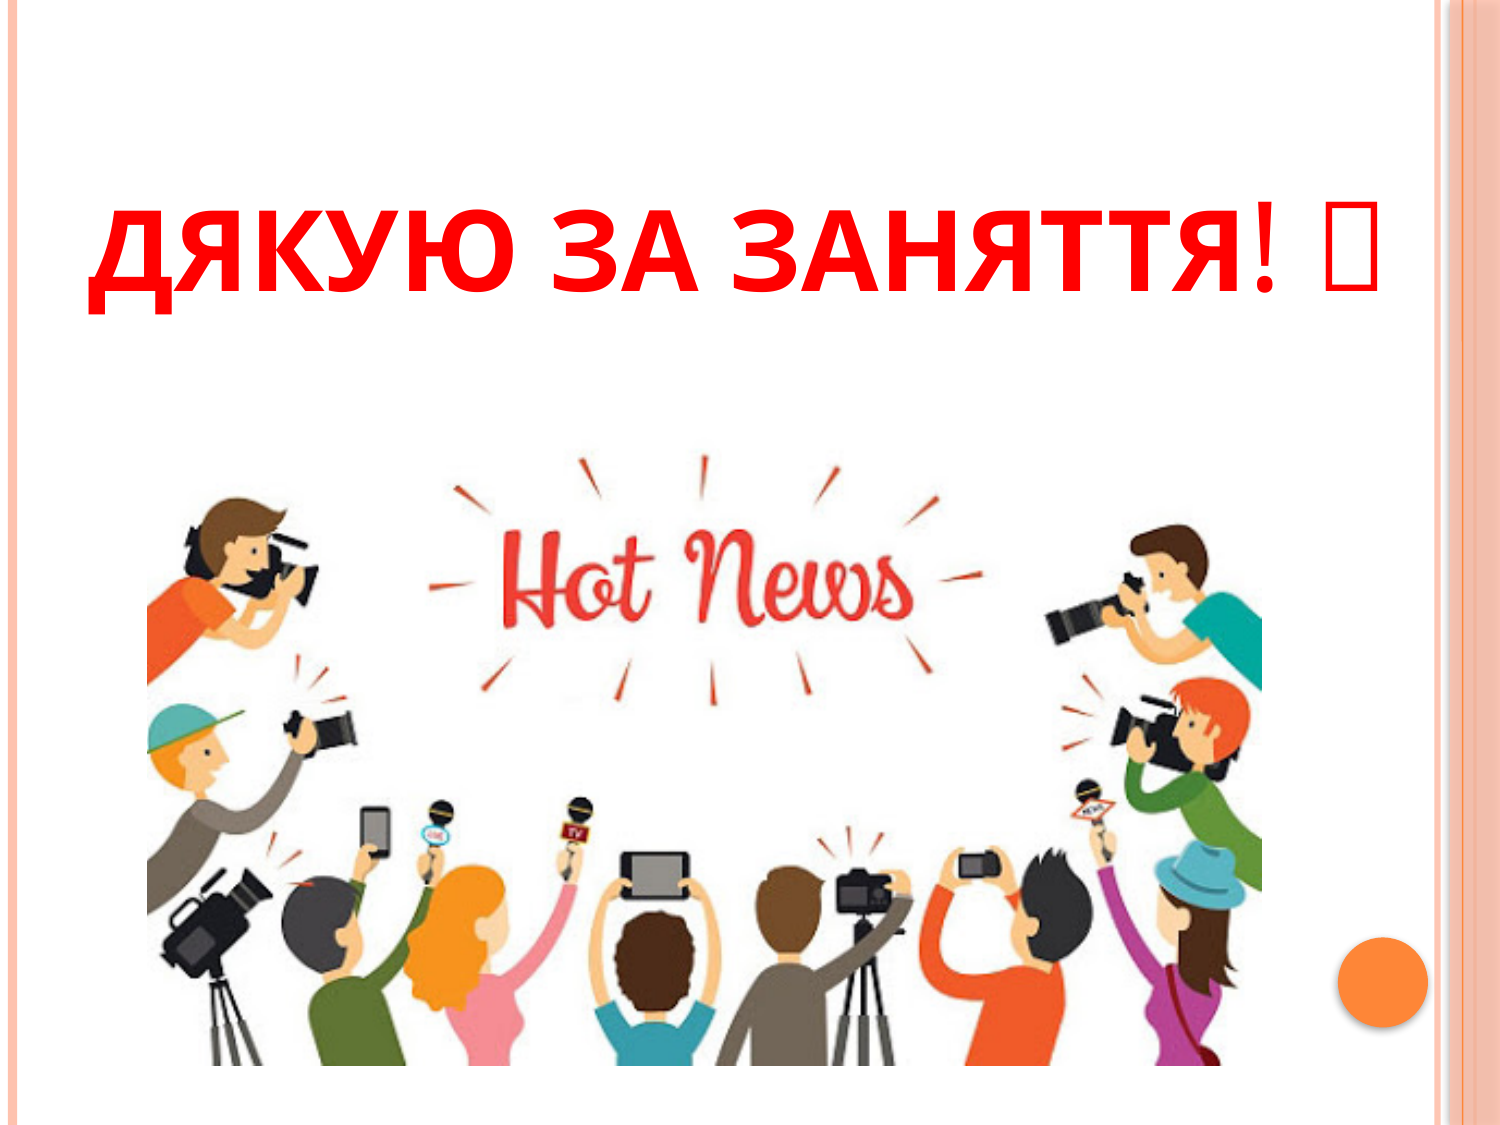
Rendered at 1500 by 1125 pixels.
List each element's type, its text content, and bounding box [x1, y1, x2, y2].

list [146, 396, 1263, 1066]
title Дякую за заняття!  [64, 125, 1414, 324]
